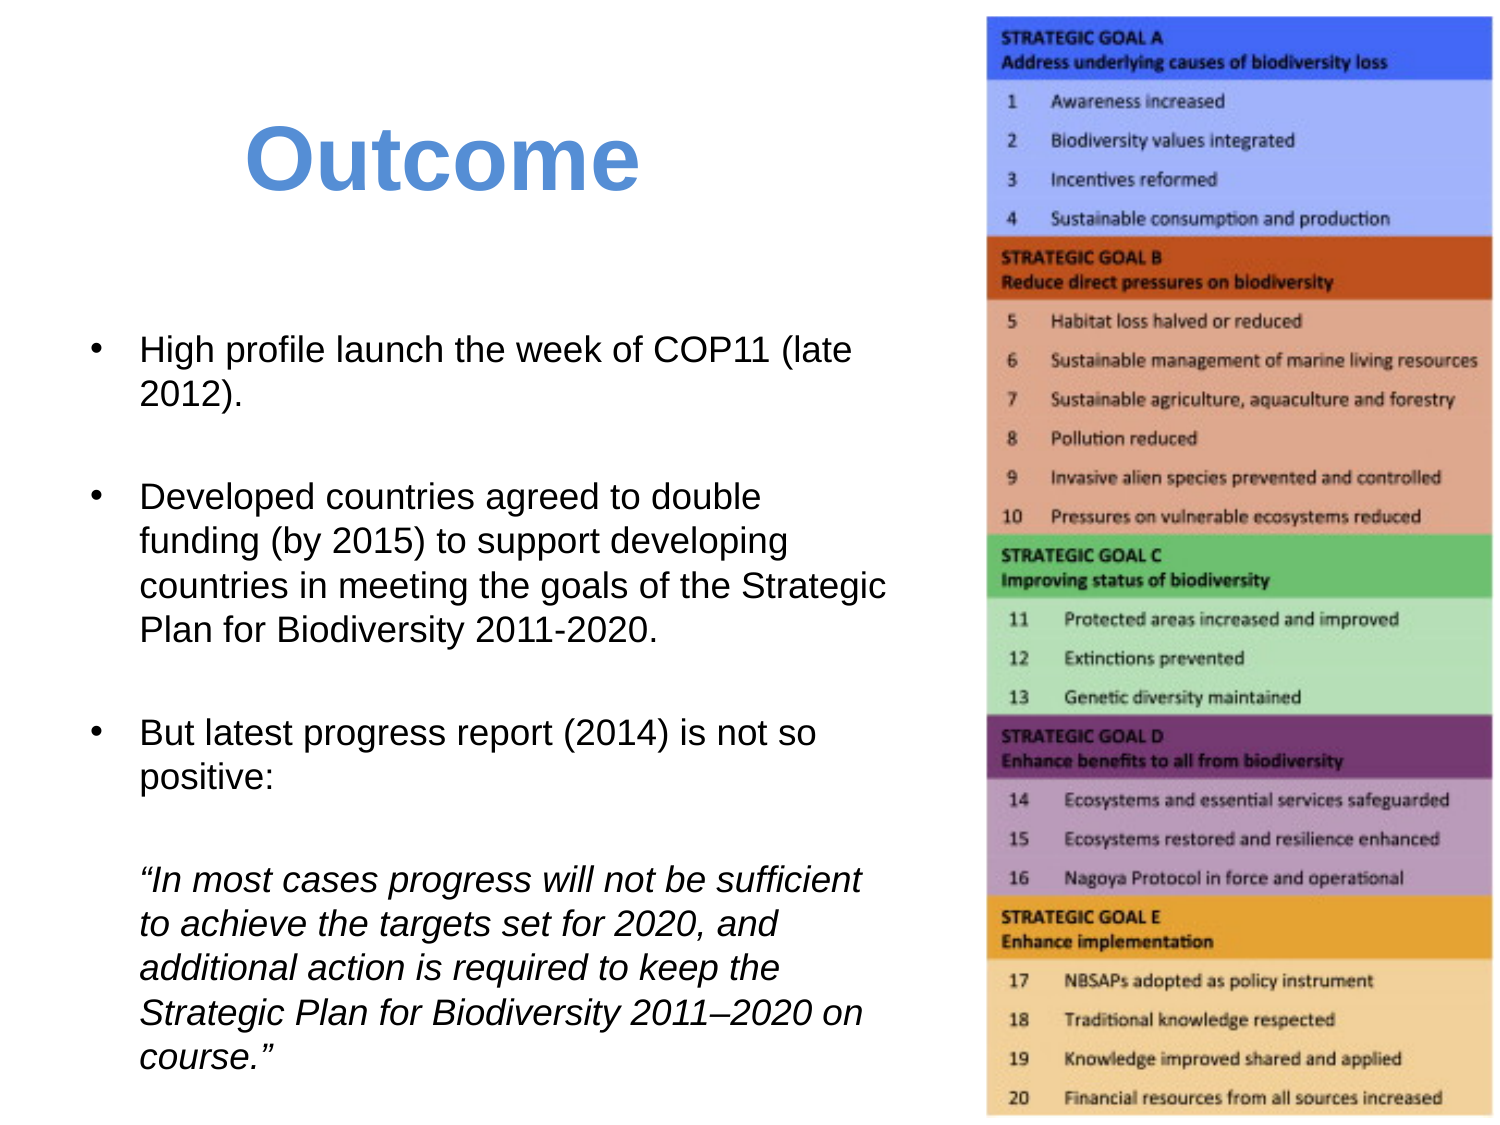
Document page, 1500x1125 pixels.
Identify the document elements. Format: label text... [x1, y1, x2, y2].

list High profile launch the week of COP11 (late 2012). Developed countries agreed to double funding (by 2015) to support developing countries in meeting the goals of the Strategic Plan for Biodiversity 2011-2020. But latest progress report (2014) is not so positive: “In most cases progress will not be sufficient to achieve the targets set for 2020, and additional action is required to keep the Strategic Plan for Biodiversity 2011–2020 on course.” [75, 231, 904, 1094]
picture [985, 15, 1495, 1118]
text_box Outcome [88, 88, 798, 219]
